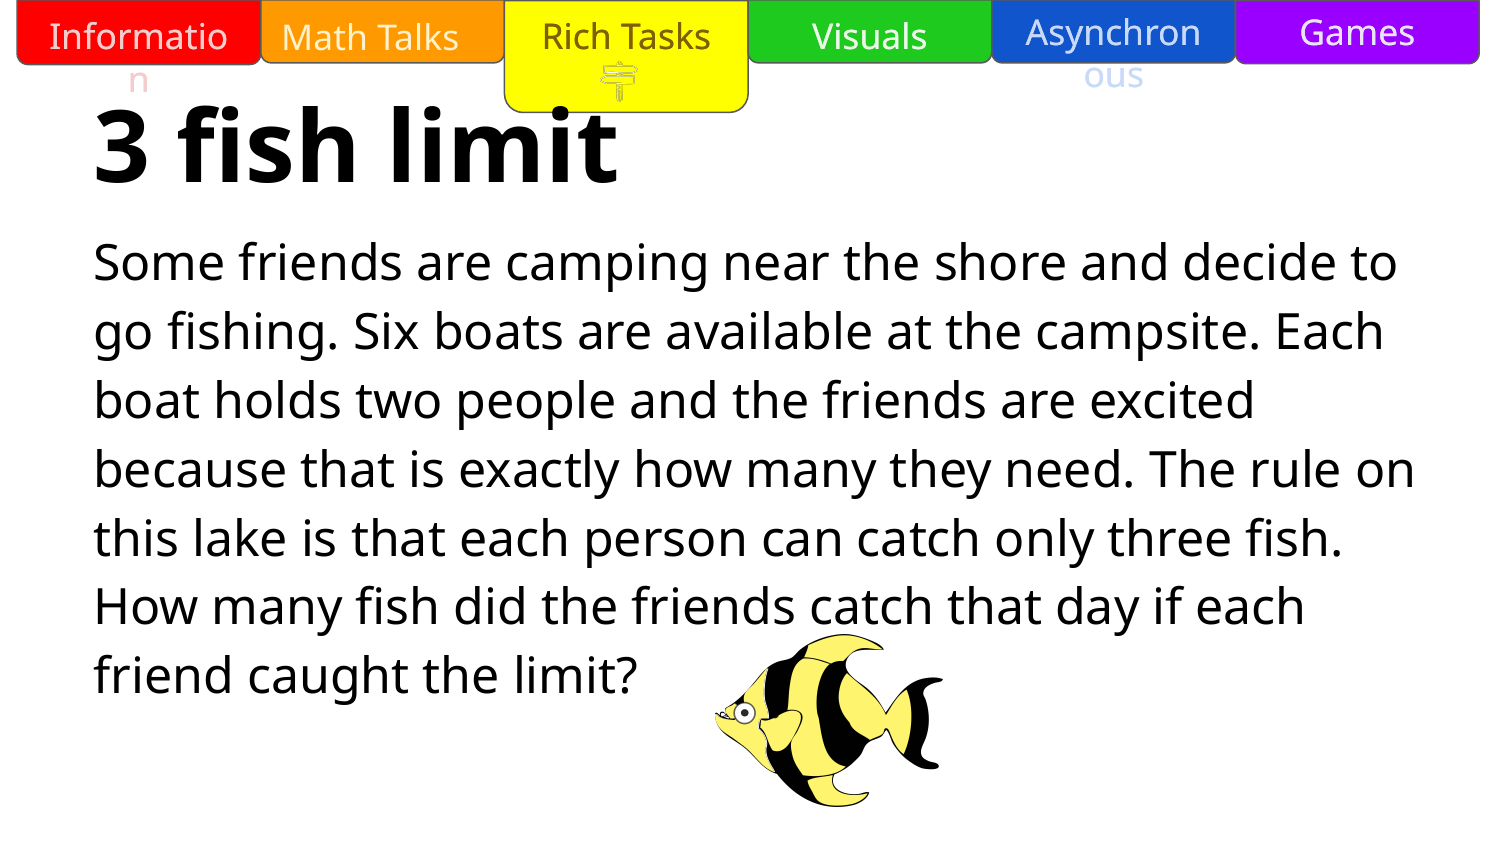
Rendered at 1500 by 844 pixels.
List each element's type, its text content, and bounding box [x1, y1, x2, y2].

title 3 fish limit [78, 67, 1232, 199]
picture [715, 633, 943, 807]
list Some friends are camping near the shore and decide to go fishing. Six boats are available at the campsite. Each boat holds two people and the friends are excited because that is exactly how many they need. The rule on this lake is that each person can catch only three fish. How many fish did the friends catch that day if each friend caught the limit? [78, 206, 1465, 807]
picture [598, 60, 640, 67]
